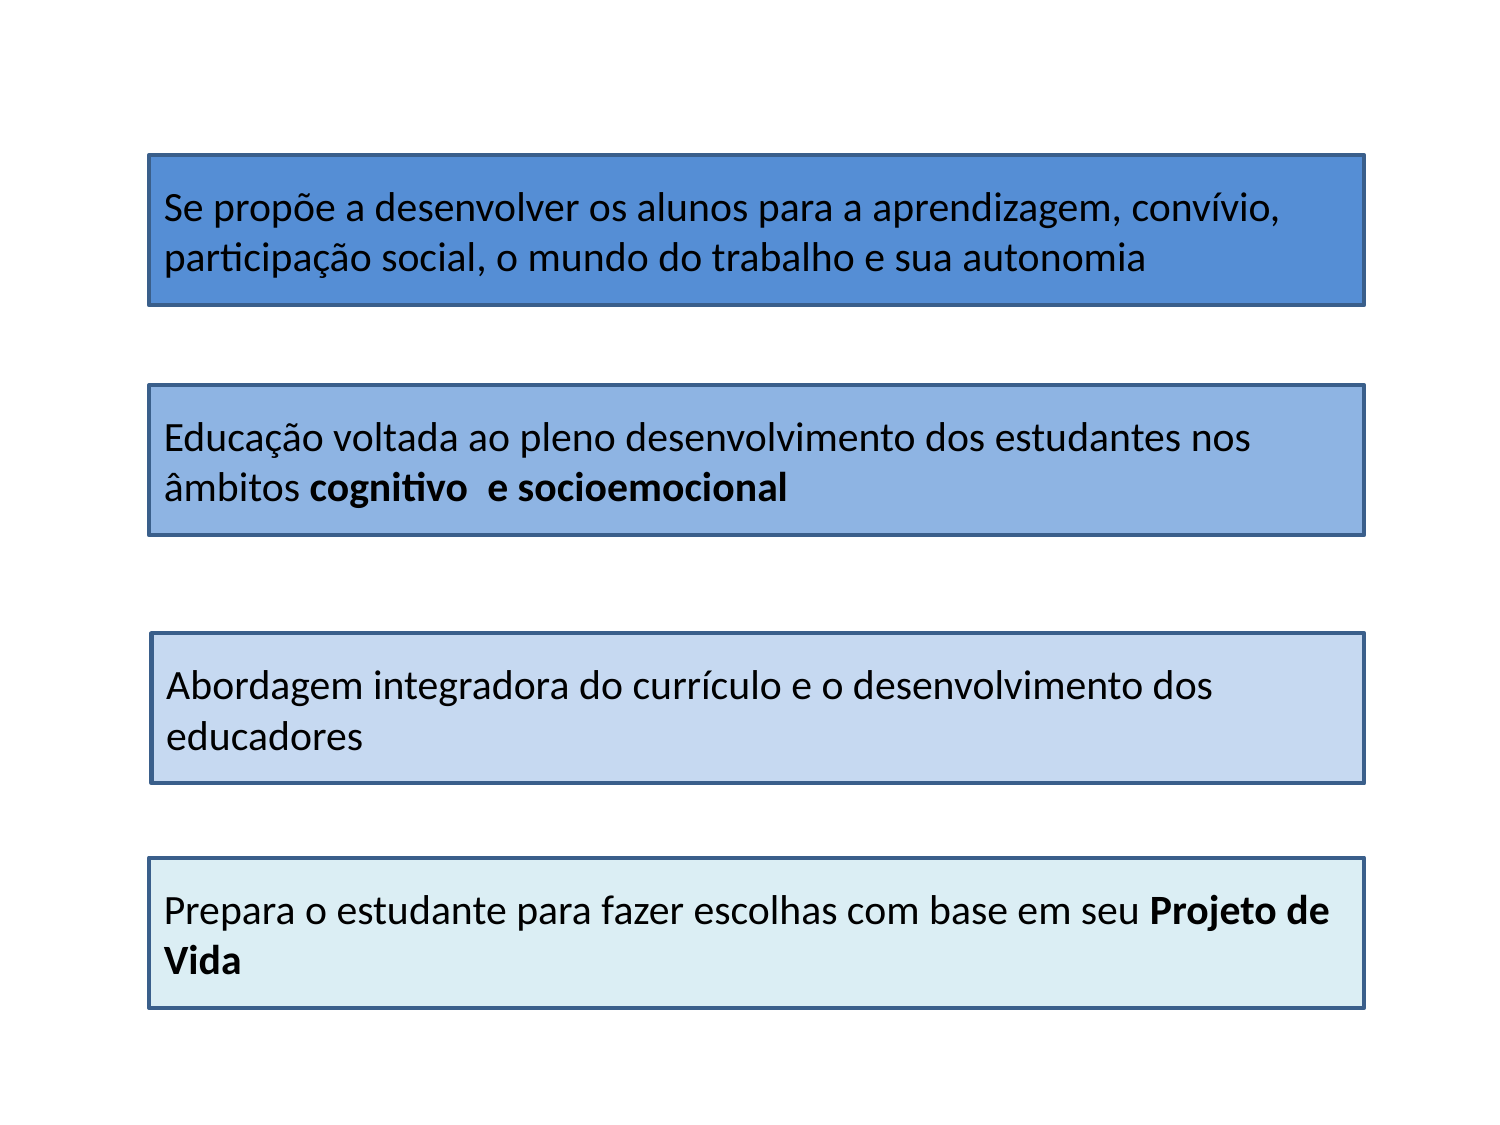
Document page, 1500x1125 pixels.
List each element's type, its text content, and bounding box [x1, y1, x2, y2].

text_box Prepara o estudante para fazer escolhas com base em seu Projeto de Vida [147, 856, 1366, 1010]
text_box Se propõe a desenvolver os alunos para a aprendizagem, convívio, participação social, o mundo do trabalho e sua autonomia [147, 153, 1366, 307]
text_box Abordagem integradora do currículo e o desenvolvimento dos educadores [149, 631, 1366, 785]
text_box Educação voltada ao pleno desenvolvimento dos estudantes nos âmbitos cognitivo e socioemocional [147, 383, 1366, 537]
